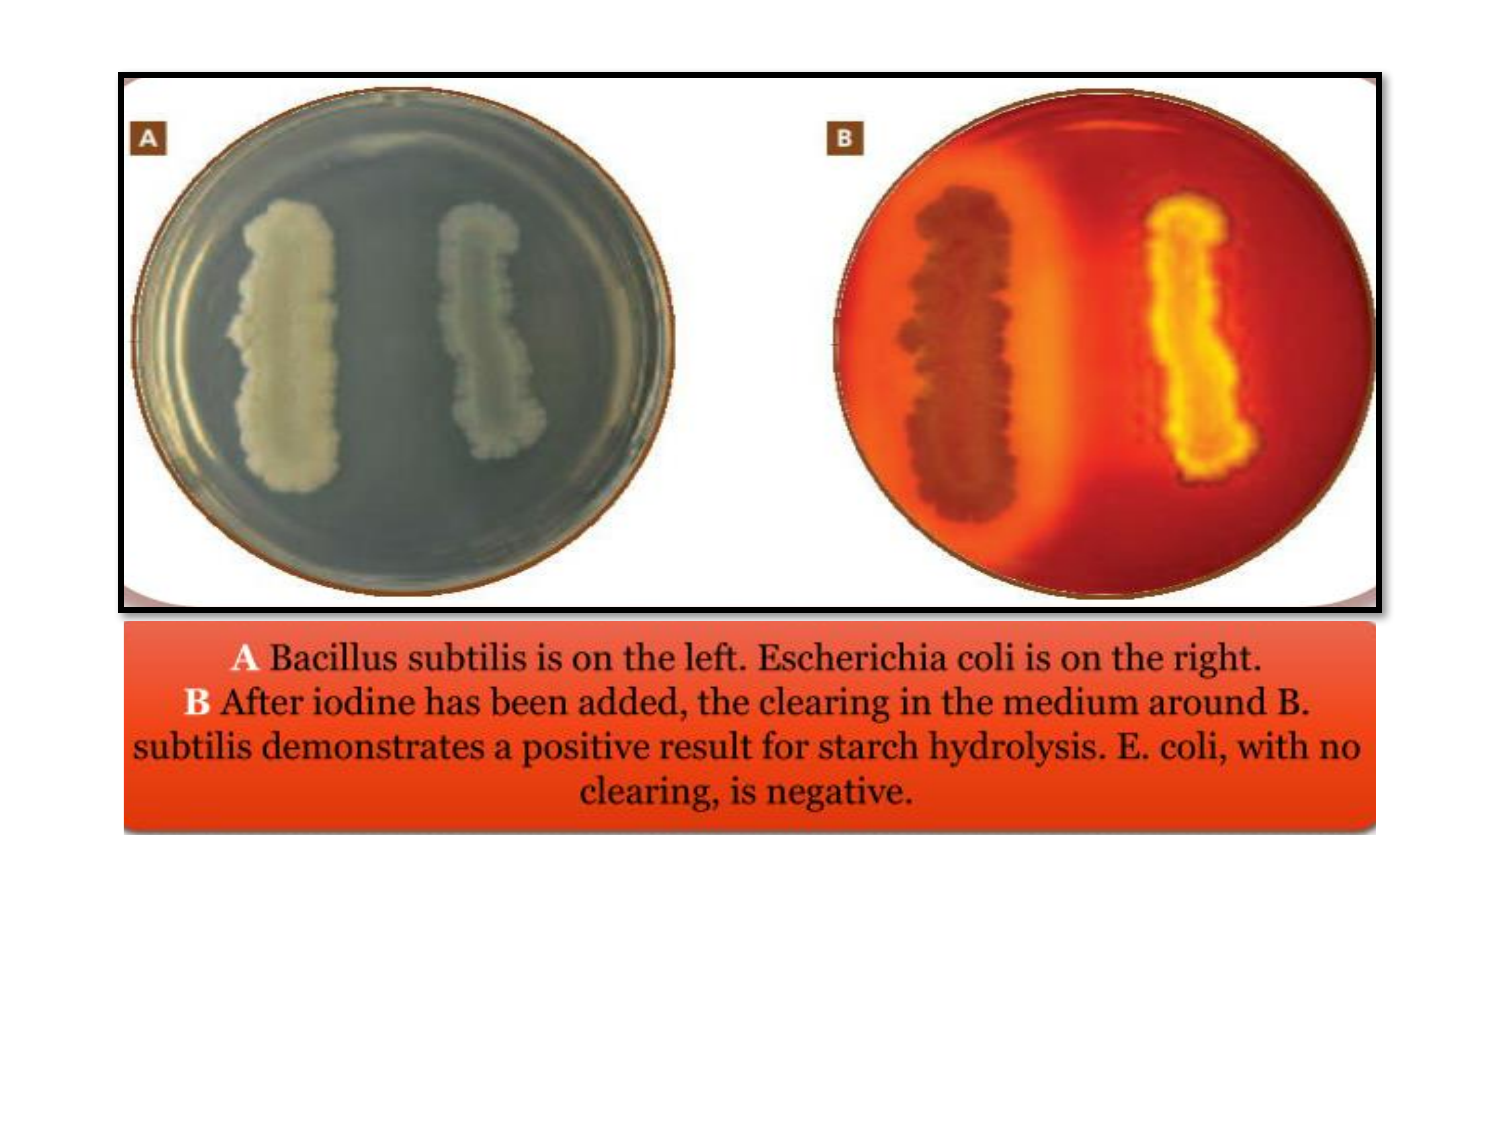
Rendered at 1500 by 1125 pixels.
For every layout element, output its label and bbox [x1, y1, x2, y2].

list [123, 77, 1377, 607]
picture [123, 621, 1377, 835]
